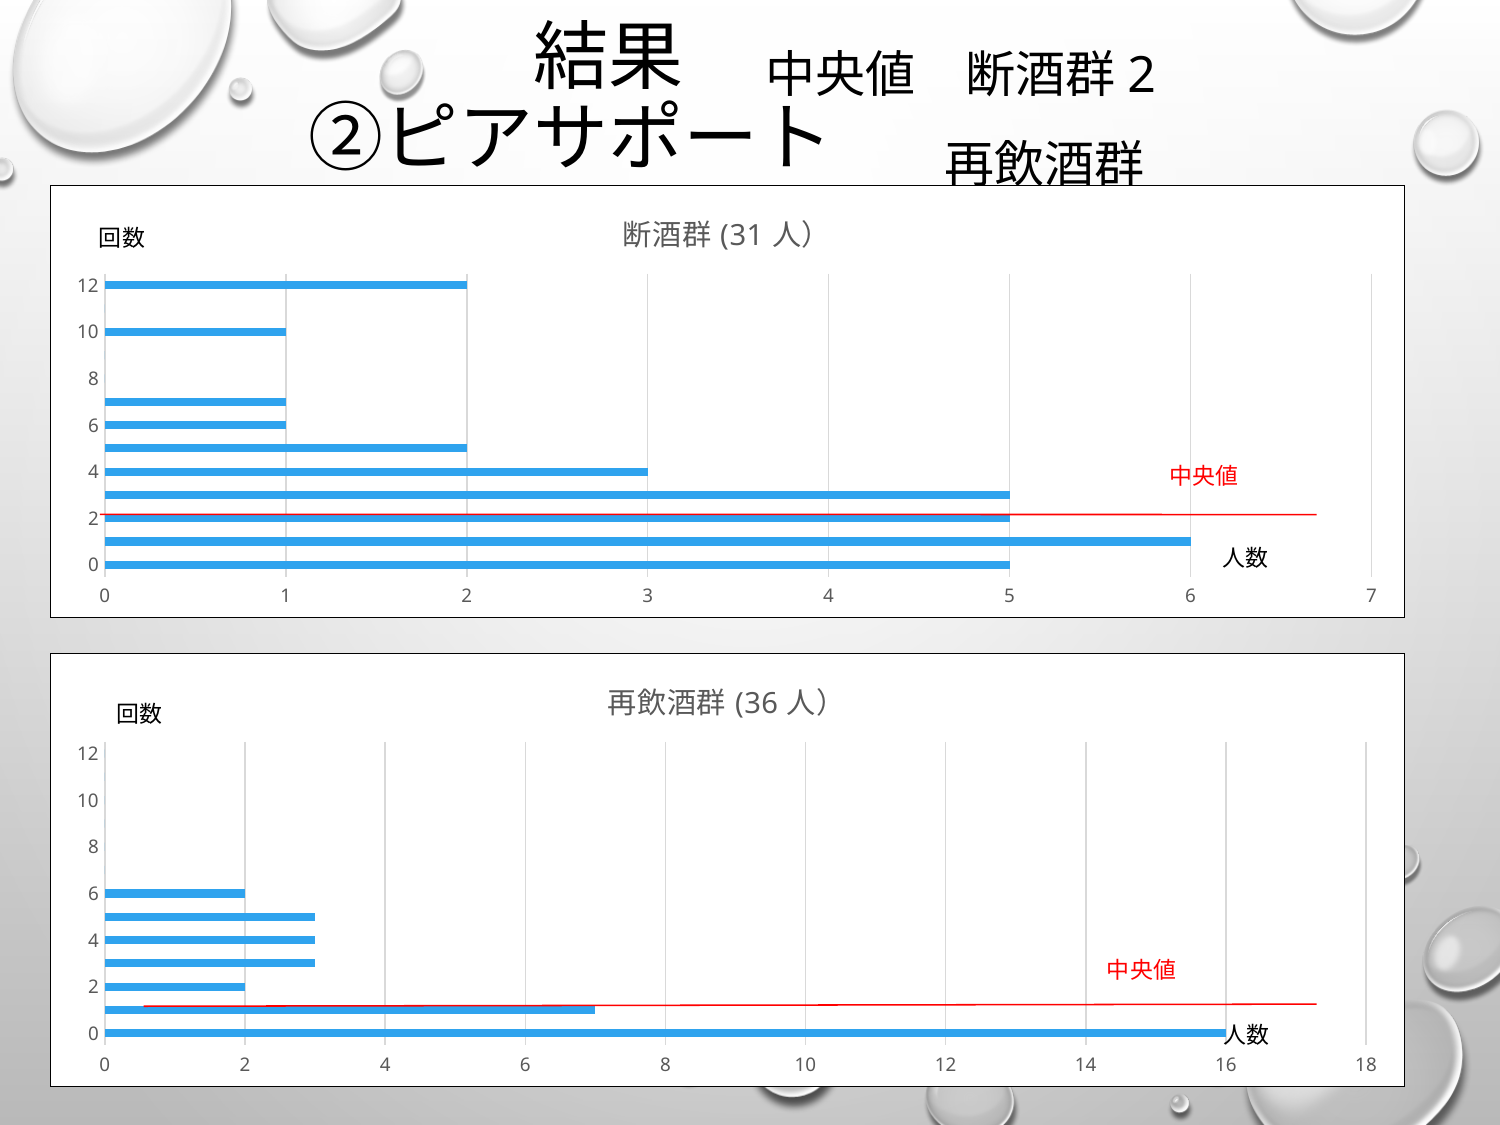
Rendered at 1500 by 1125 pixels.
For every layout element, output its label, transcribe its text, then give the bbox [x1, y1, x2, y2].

text_box 中央値 断酒群2 再飲酒群1 [708, 5, 1171, 183]
chart [49, 653, 1405, 1087]
title 結果 ②ピアサポート [50, 0, 1092, 184]
picture [0, 0, 1500, 1125]
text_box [143, 1003, 1317, 1007]
chart [49, 185, 1405, 619]
